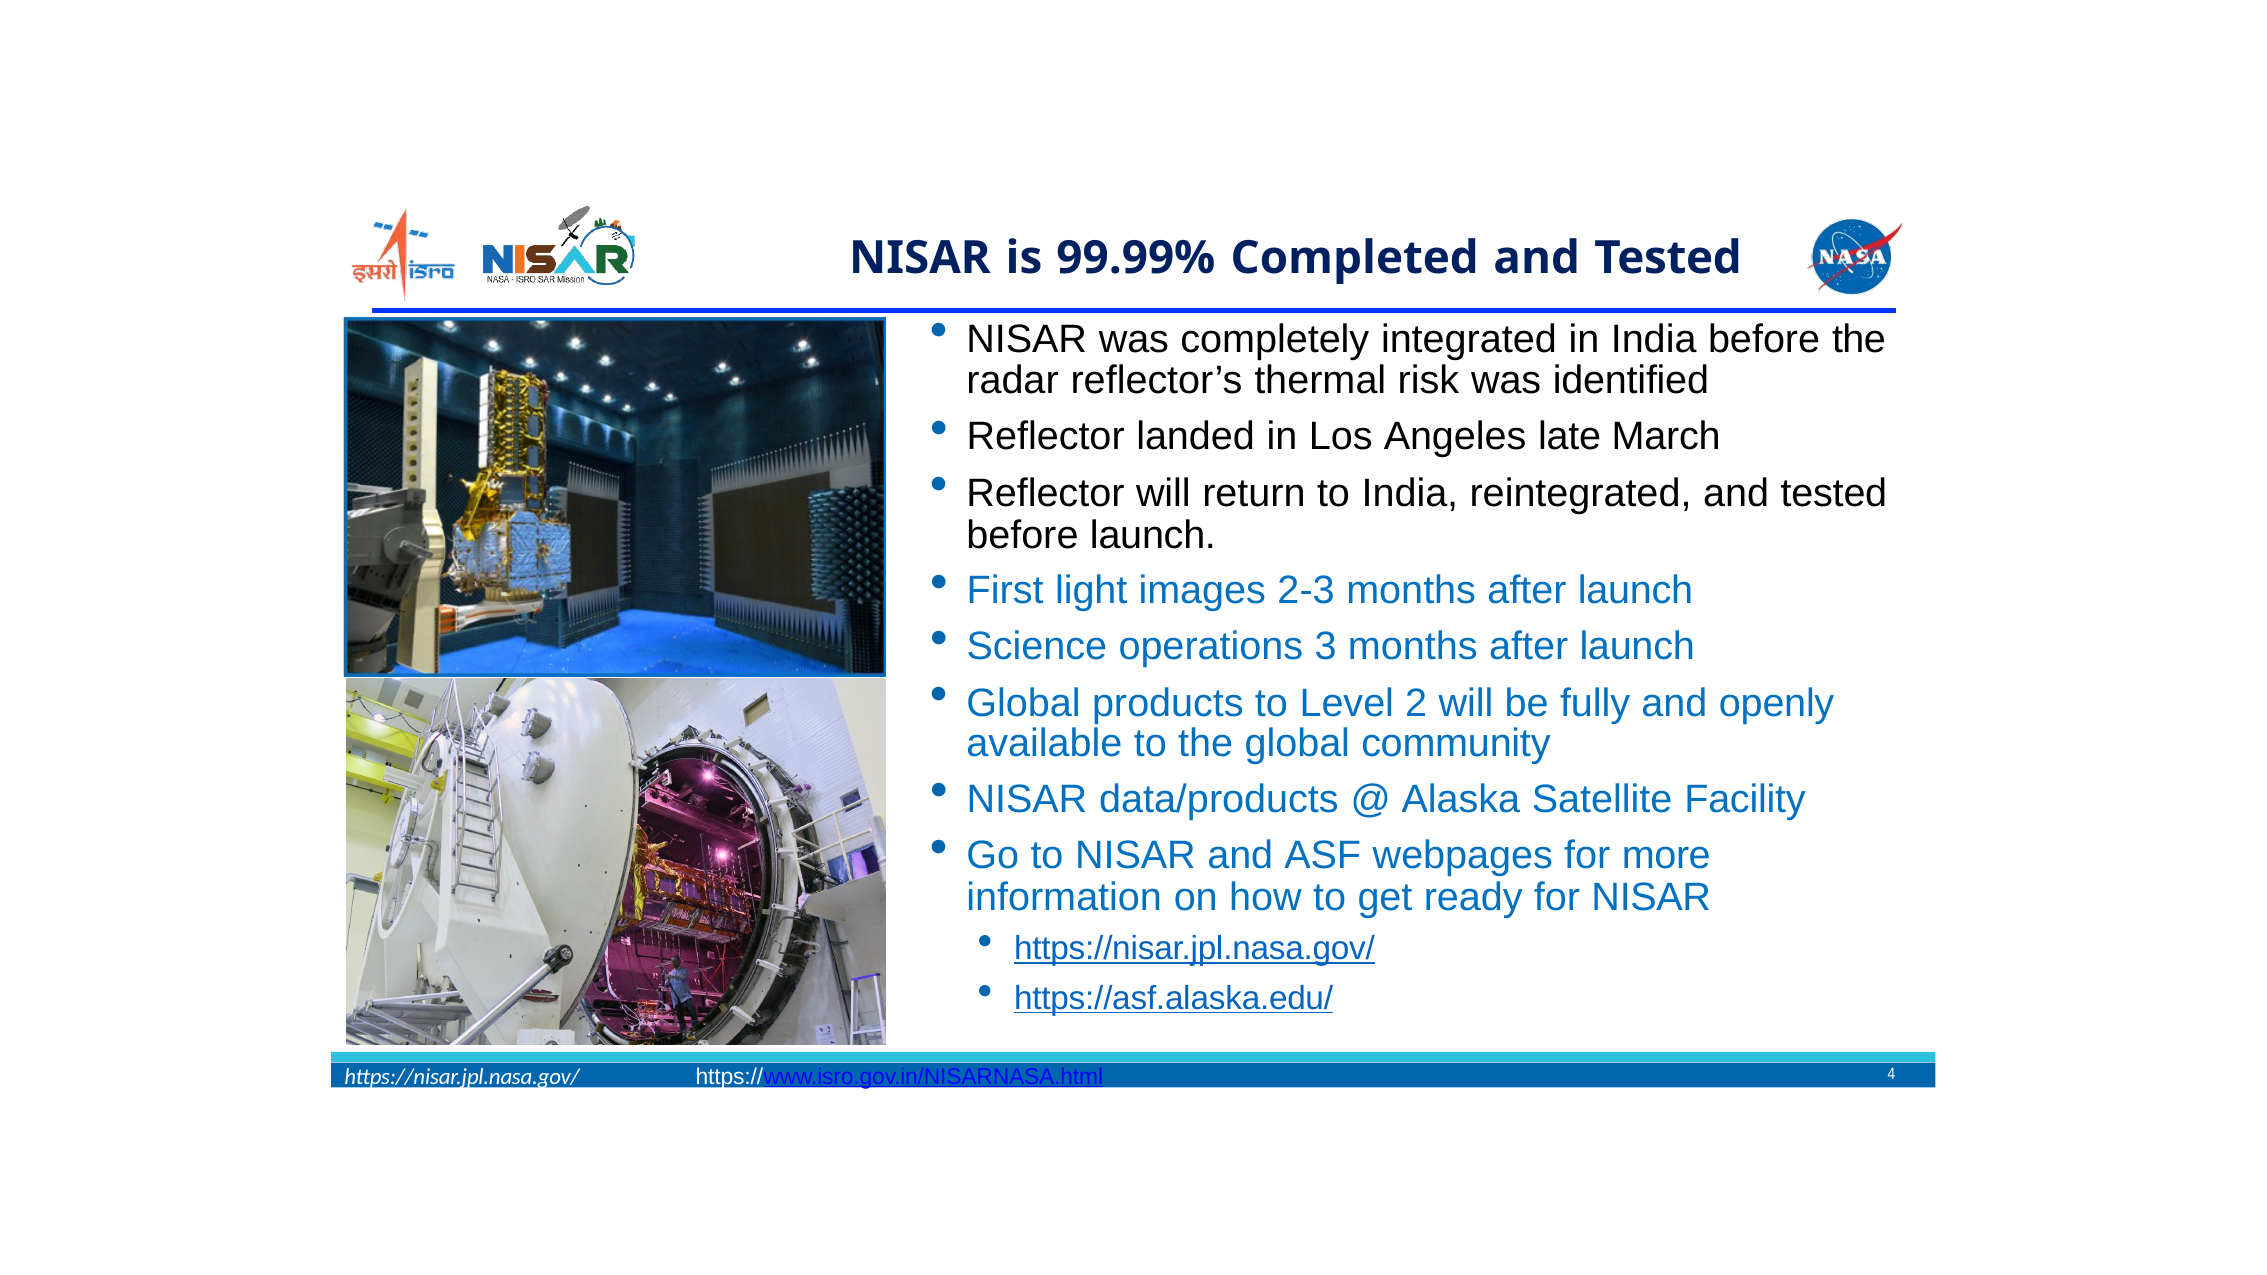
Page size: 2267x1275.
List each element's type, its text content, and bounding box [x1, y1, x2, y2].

picture [1897, 218, 1903, 295]
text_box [330, 1051, 1936, 1088]
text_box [348, 206, 1897, 314]
text_box NISAR was completely integrated in India before the radar reflector’s thermal risk was identified Reflector landed in Los Angeles late March Reflector will return to India, reintegrated, and tested before launch. First light images 2-3 months after launch Science operations 3 months after launch Global products to Level 2 will be fully and openly available to the global community NISAR data/products @ Alaska Satellite Facility Go to NISAR and ASF webpages for more information on how to get ready for NISAR https://nisar.jpl.nasa.gov/ https://asf.alaska.edu/ [927, 321, 1901, 1017]
picture [483, 206, 636, 285]
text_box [338, 310, 886, 1045]
title NISAR is 99.99% Completed and Tested [472, 189, 2267, 441]
